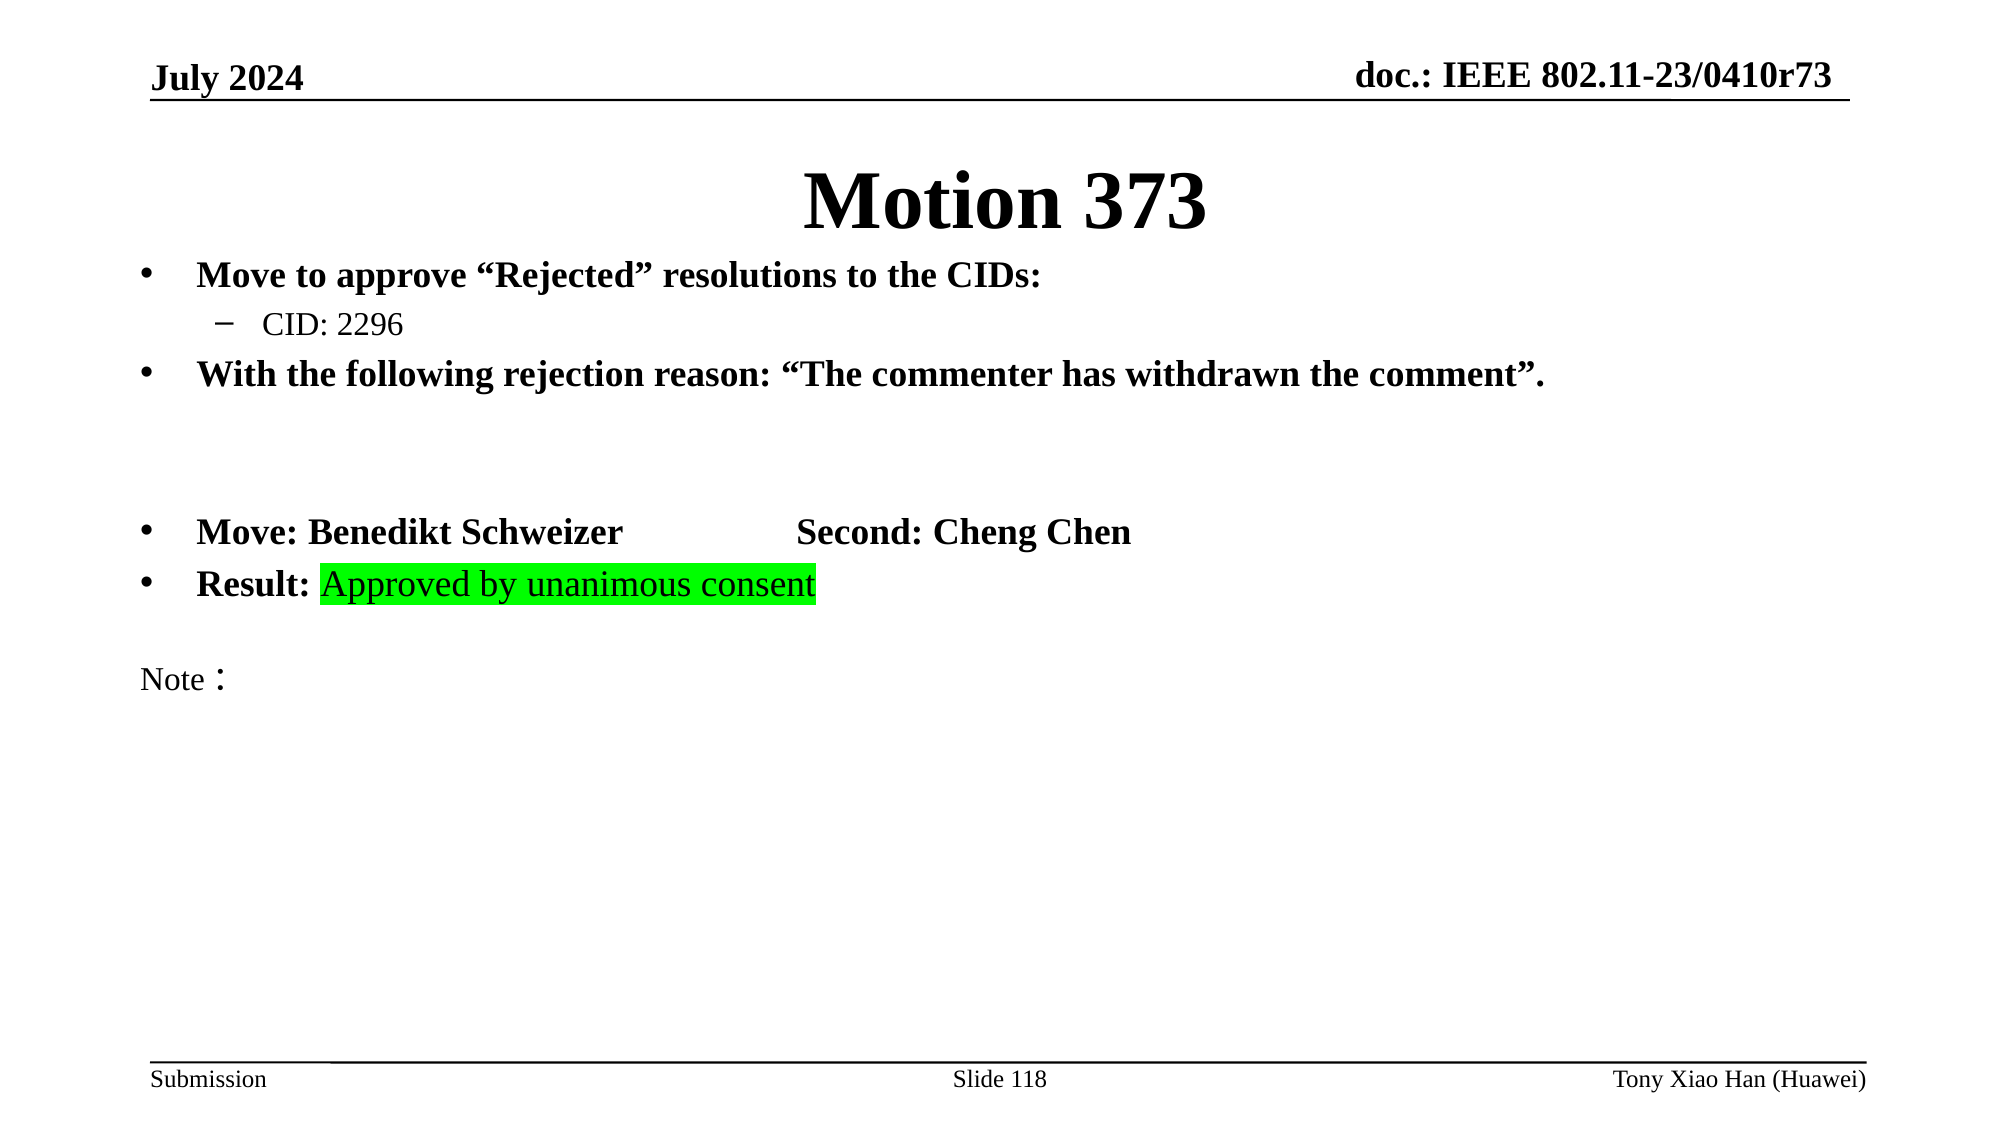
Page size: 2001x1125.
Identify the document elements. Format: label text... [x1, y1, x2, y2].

text_box Motion 373 [368, 137, 1644, 212]
text_box Move to approve “Rejected” resolutions to the CIDs: CID: 2296 With the following rejection reason: “The commenter has withdrawn the comment”. Move: Benedikt Schweizer Second: Cheng Chen Result: Approved by unanimous consent Note： [125, 212, 1888, 900]
